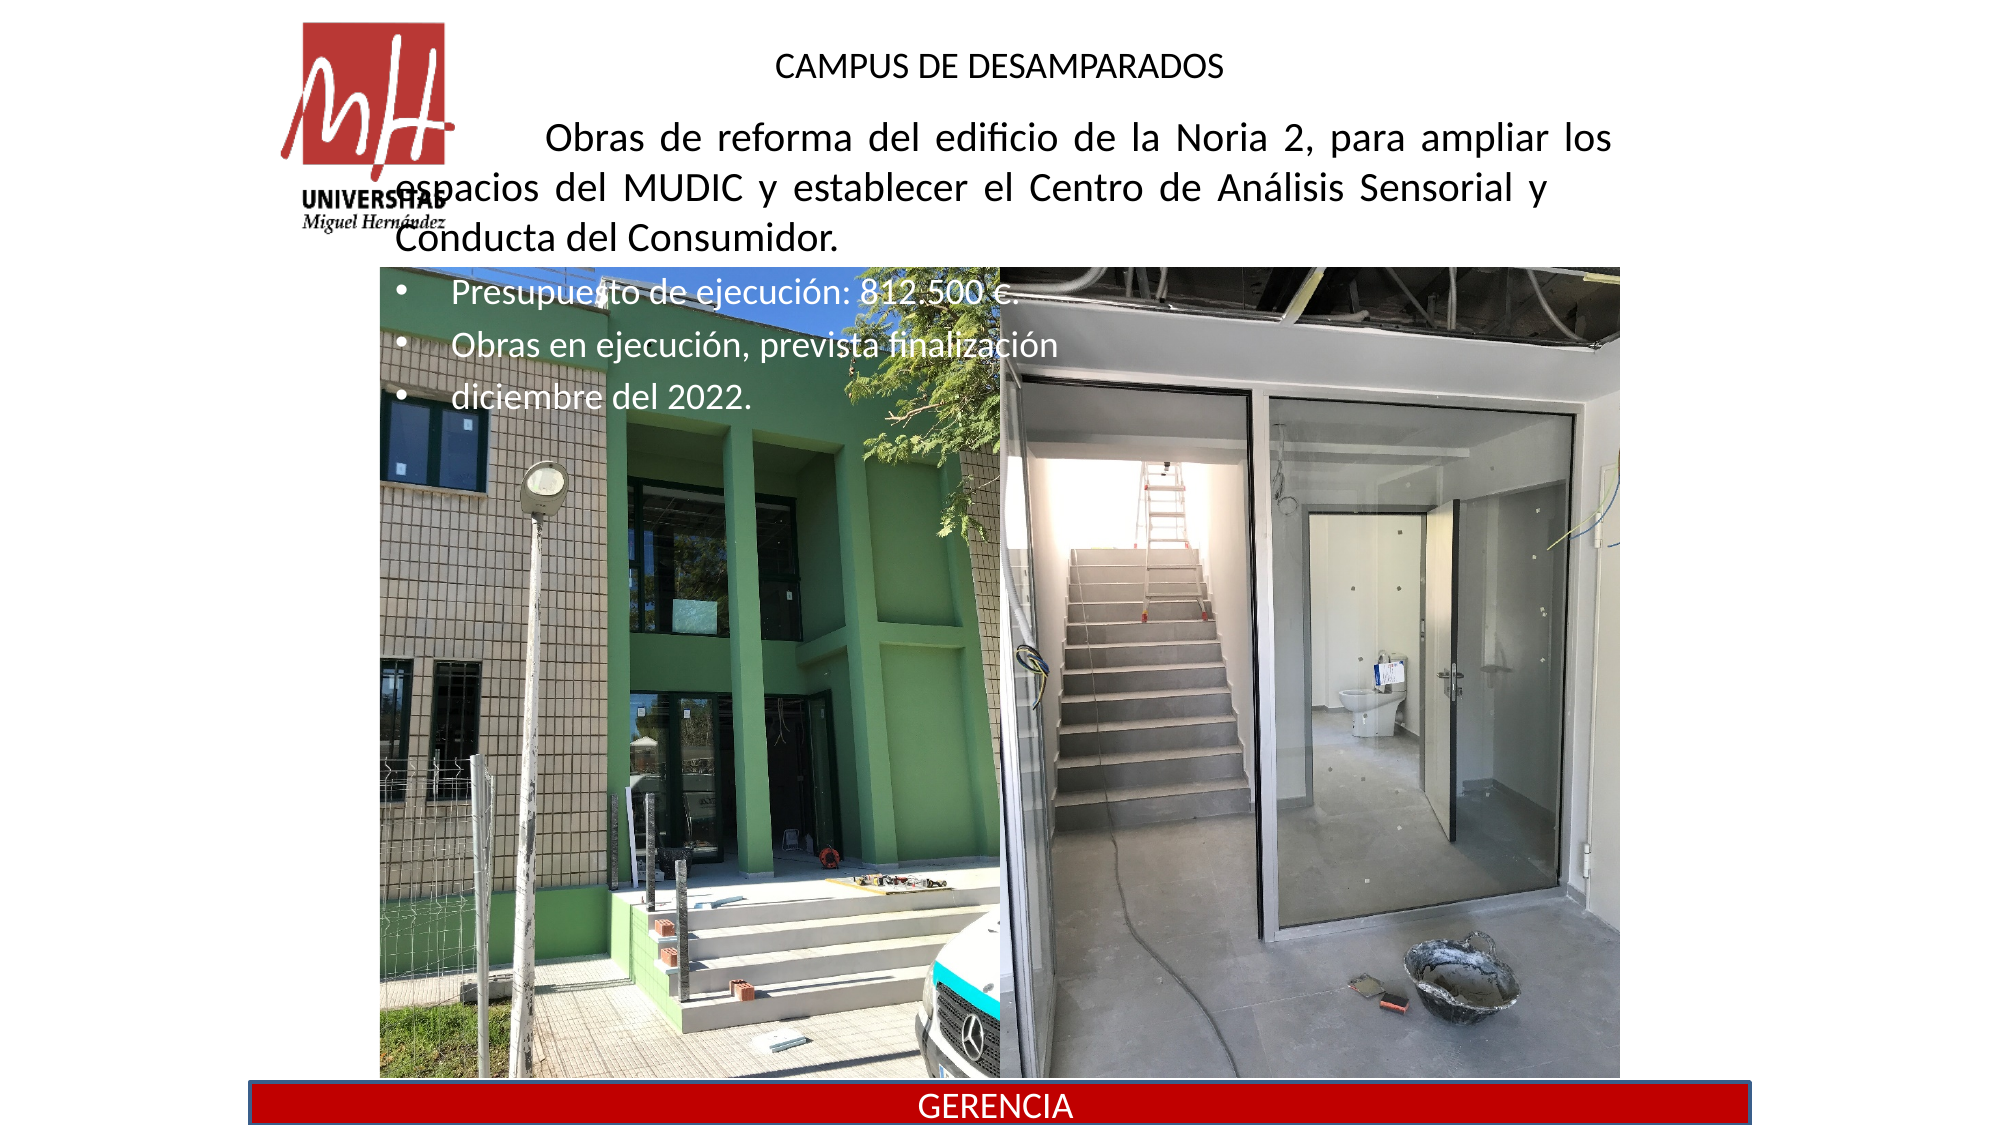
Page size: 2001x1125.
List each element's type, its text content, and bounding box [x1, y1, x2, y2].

list Obras de reforma del edificio de la Noria 2, para ampliar los espacios del MUDIC y establecer el Centro de Análisis Sensorial y Conducta del Consumidor. Presupuesto de ejecución: 812.500 €. Obras en ejecución, prevista finalización diciembre del 2022. [379, 101, 1675, 433]
picture [379, 266, 1621, 1078]
title CAMPUS DE DESAMPARADOS [474, 45, 1675, 101]
text_box GERENCIA [248, 1080, 1752, 1125]
picture [267, 9, 469, 248]
